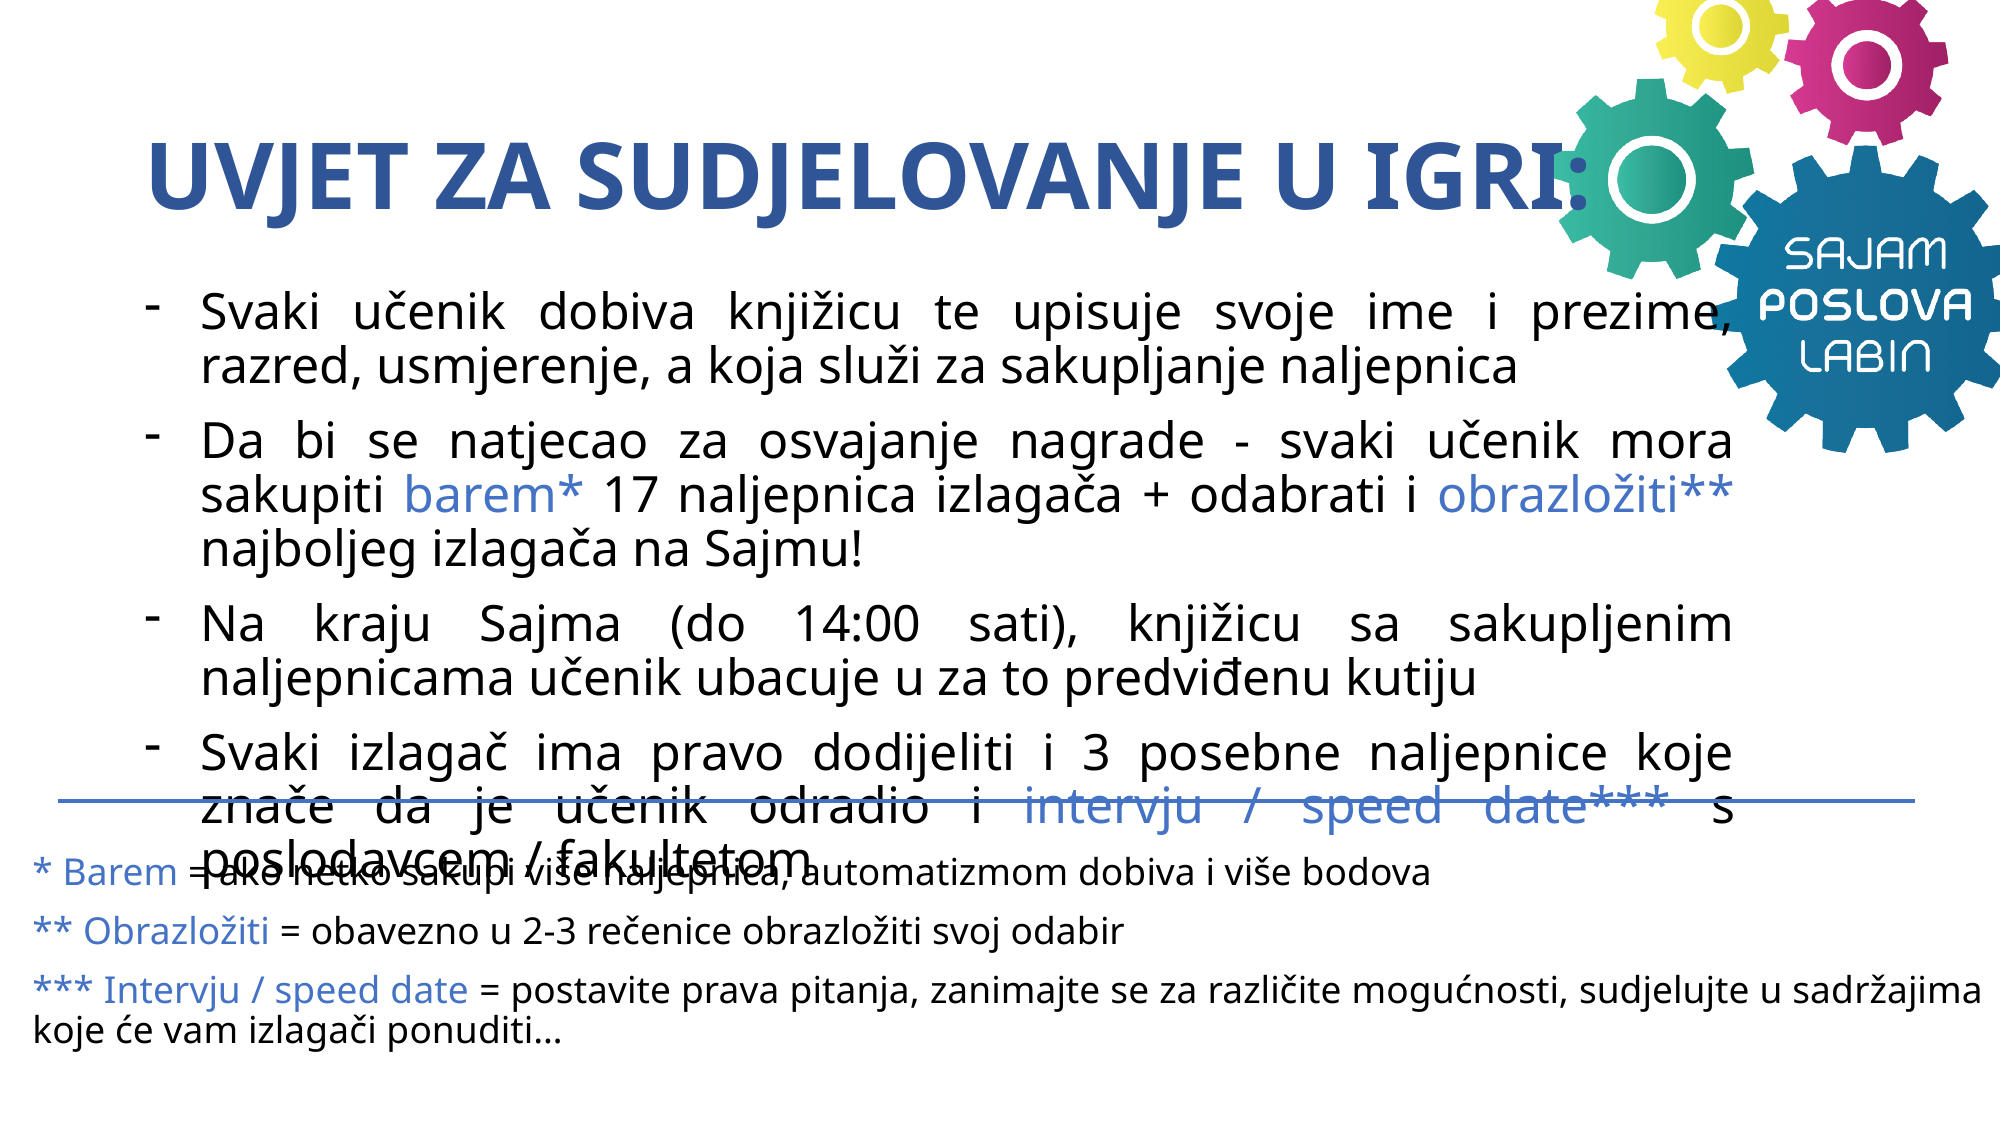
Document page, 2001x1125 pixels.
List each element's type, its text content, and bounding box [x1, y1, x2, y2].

text_box * Barem = ako netko sakupi više naljepnica, automatizmom dobiva i više bodova ** Obrazložiti = obavezno u 2-3 rečenice obrazložiti svoj odabir *** Intervju / speed date = postavite prava pitanja, zanimajte se za različite mogućnosti, sudjelujte u sadržajima koje će vam izlagači ponuditi… [17, 846, 2000, 1059]
picture [1550, 0, 2000, 453]
subtitle Svaki učenik dobiva knjižicu te upisuje svoje ime i prezime, razred, usmjerenje, a koja služi za sakupljanje naljepnica Da bi se natjecao za osvajanje nagrade - svaki učenik mora sakupiti barem* 17 naljepnica izlagača + odabrati i obrazložiti** najboljeg izlagača na Sajmu! Na kraju Sajma (do 14:00 sati), knjižicu sa sakupljenim naljepnicama učenik ubacuje u za to predviđenu kutiju Svaki izlagač ima pravo dodijeliti i 3 posebne naljepnice koje znače da je učenik odradio i intervju / speed date*** s poslodavcem / fakultetom [129, 278, 1750, 794]
title UVJET ZA SUDJELOVANJE U IGRI: [129, 93, 1550, 238]
